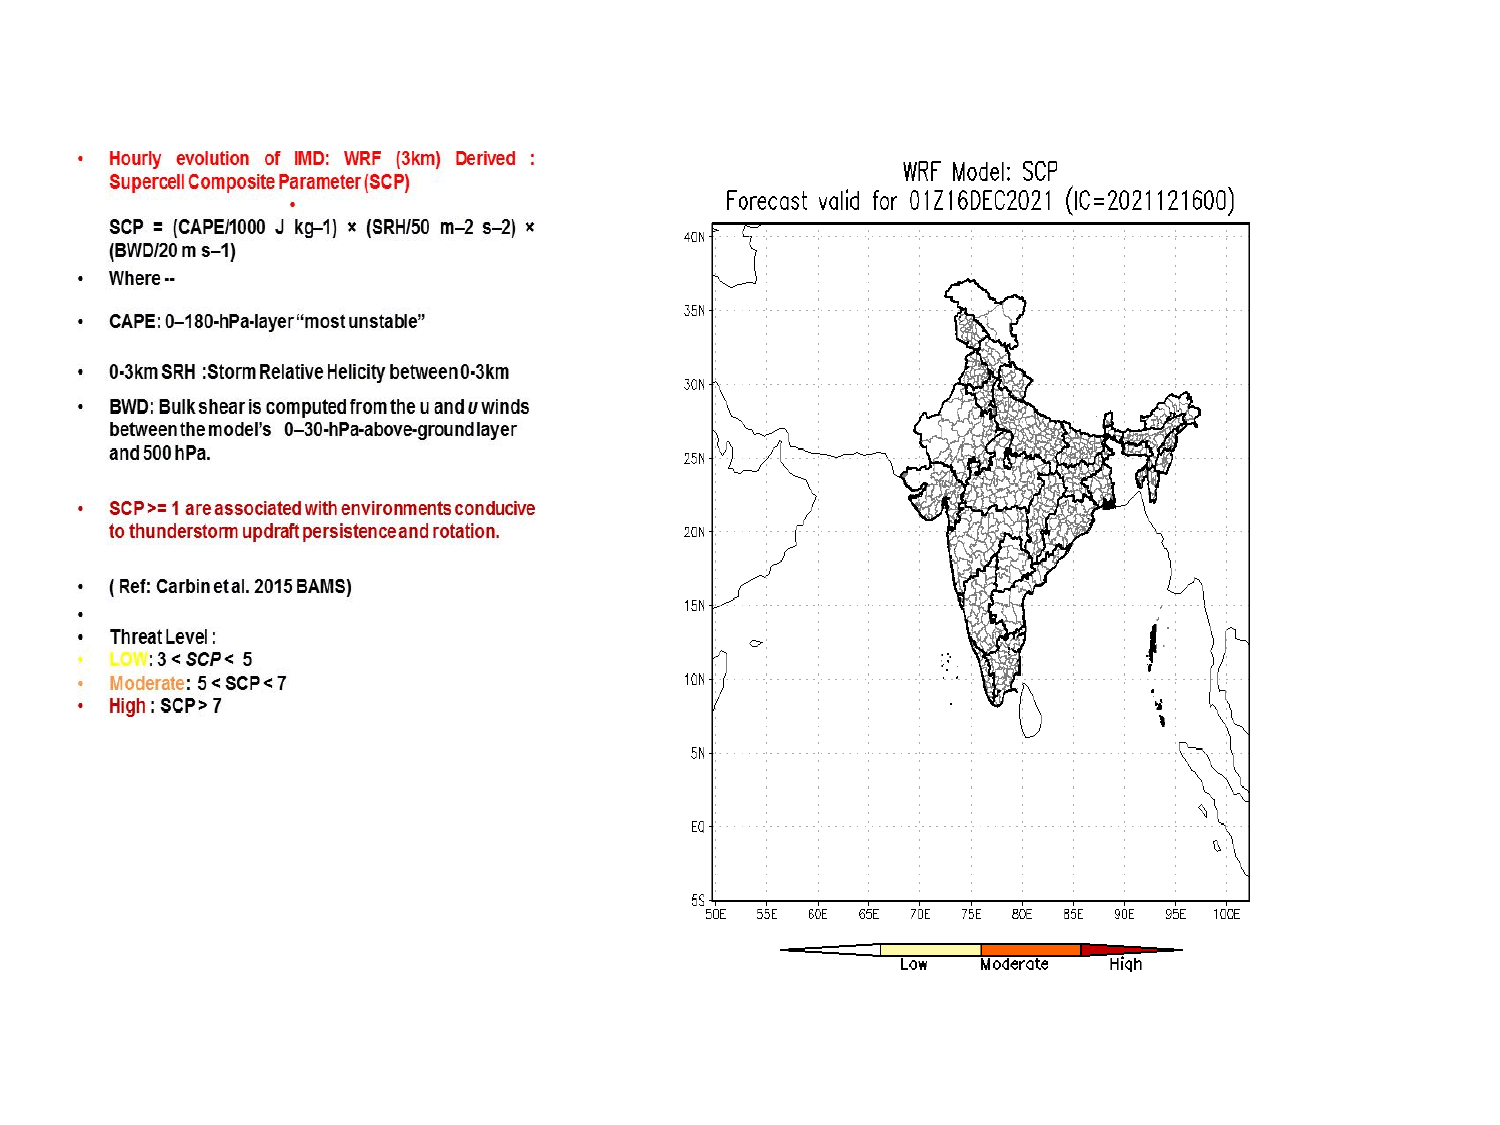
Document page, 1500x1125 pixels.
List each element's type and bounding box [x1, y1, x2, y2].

picture [74, 149, 1426, 976]
